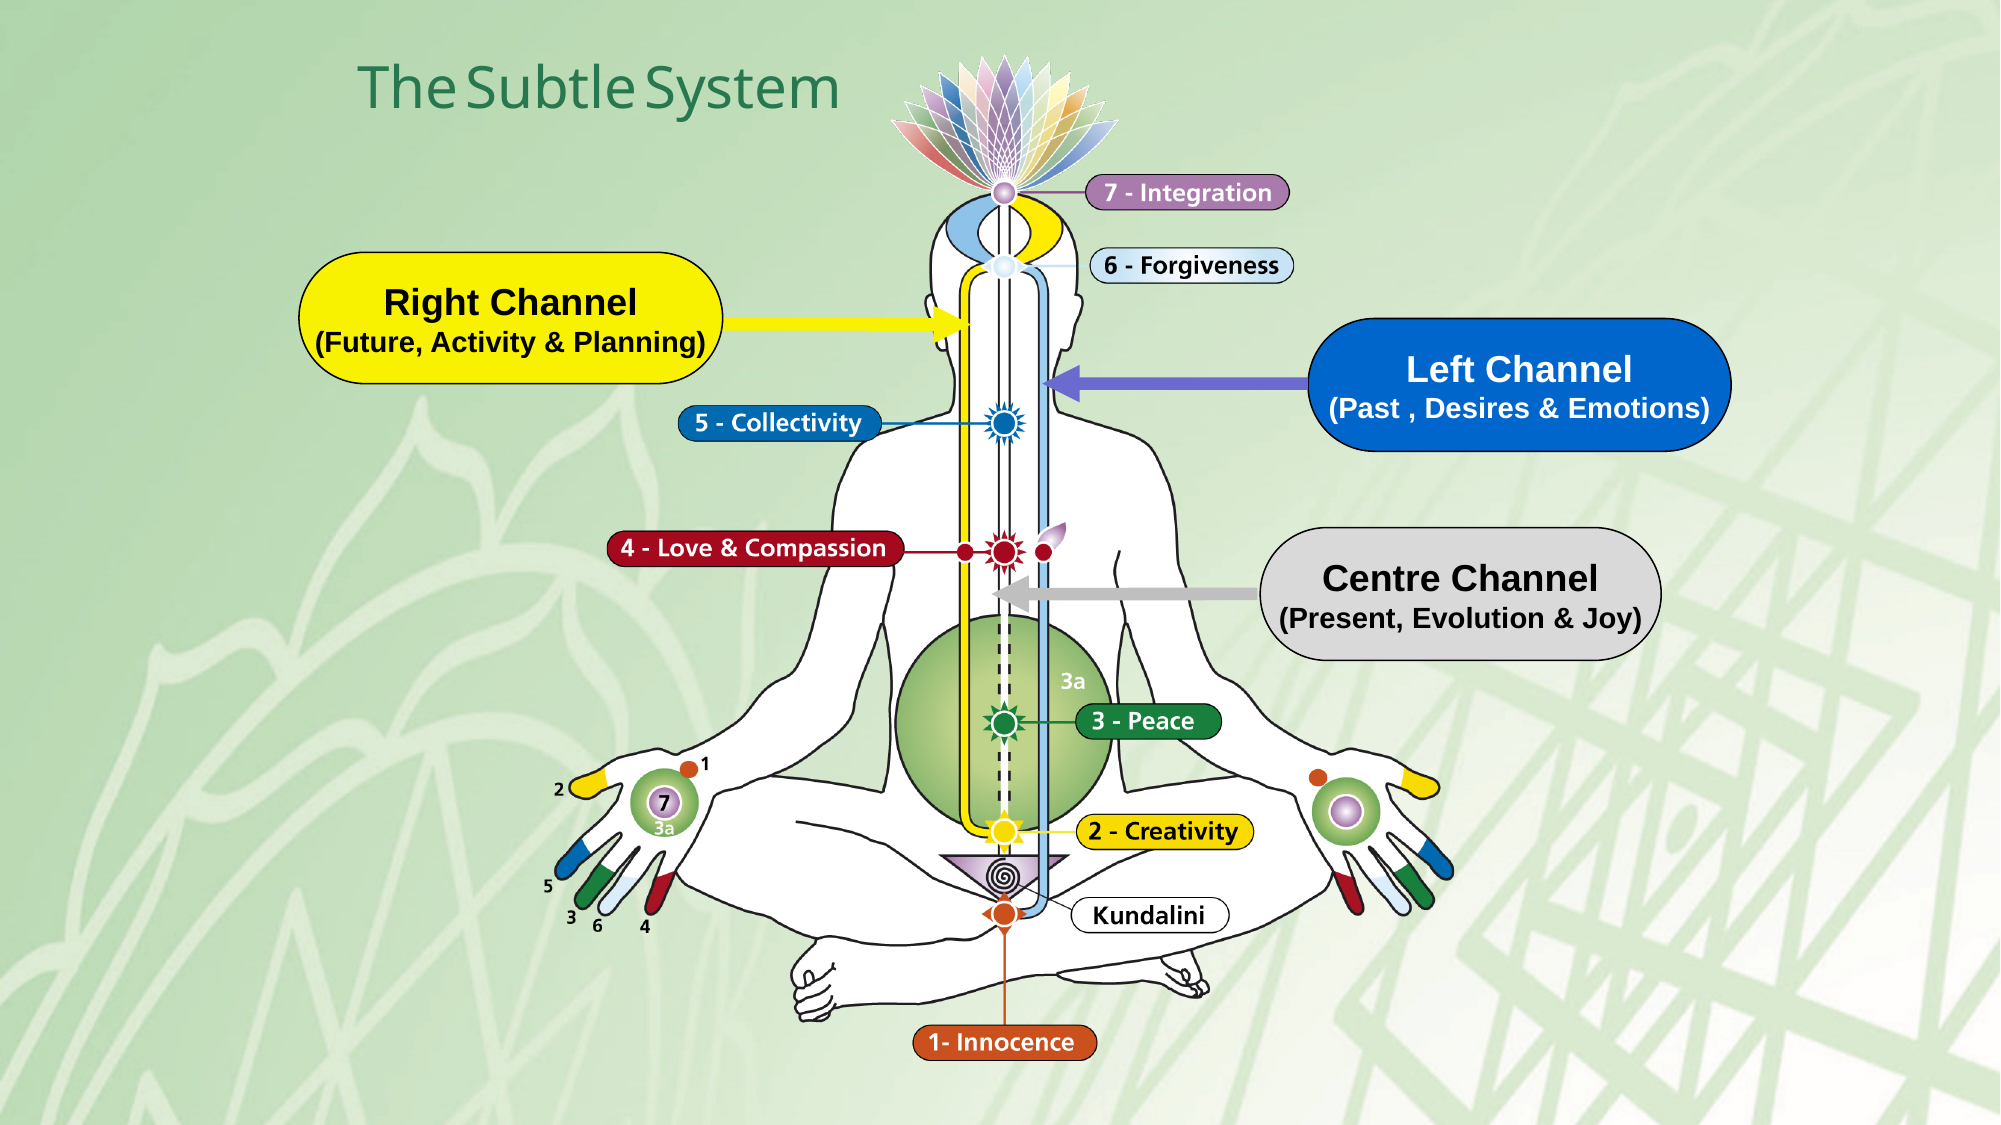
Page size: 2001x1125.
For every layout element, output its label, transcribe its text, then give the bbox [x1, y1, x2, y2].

text_box Centre Channel (Present, Evolution & Joy) [1466, 527, 1662, 661]
text_box Left Channel (Past , Desires & Emotions) [1466, 318, 1732, 452]
text_box Right Channel (Future, Activity & Planning) [298, 252, 533, 384]
text_box The Subtle System [342, 42, 858, 128]
picture [0, 0, 2001, 1125]
